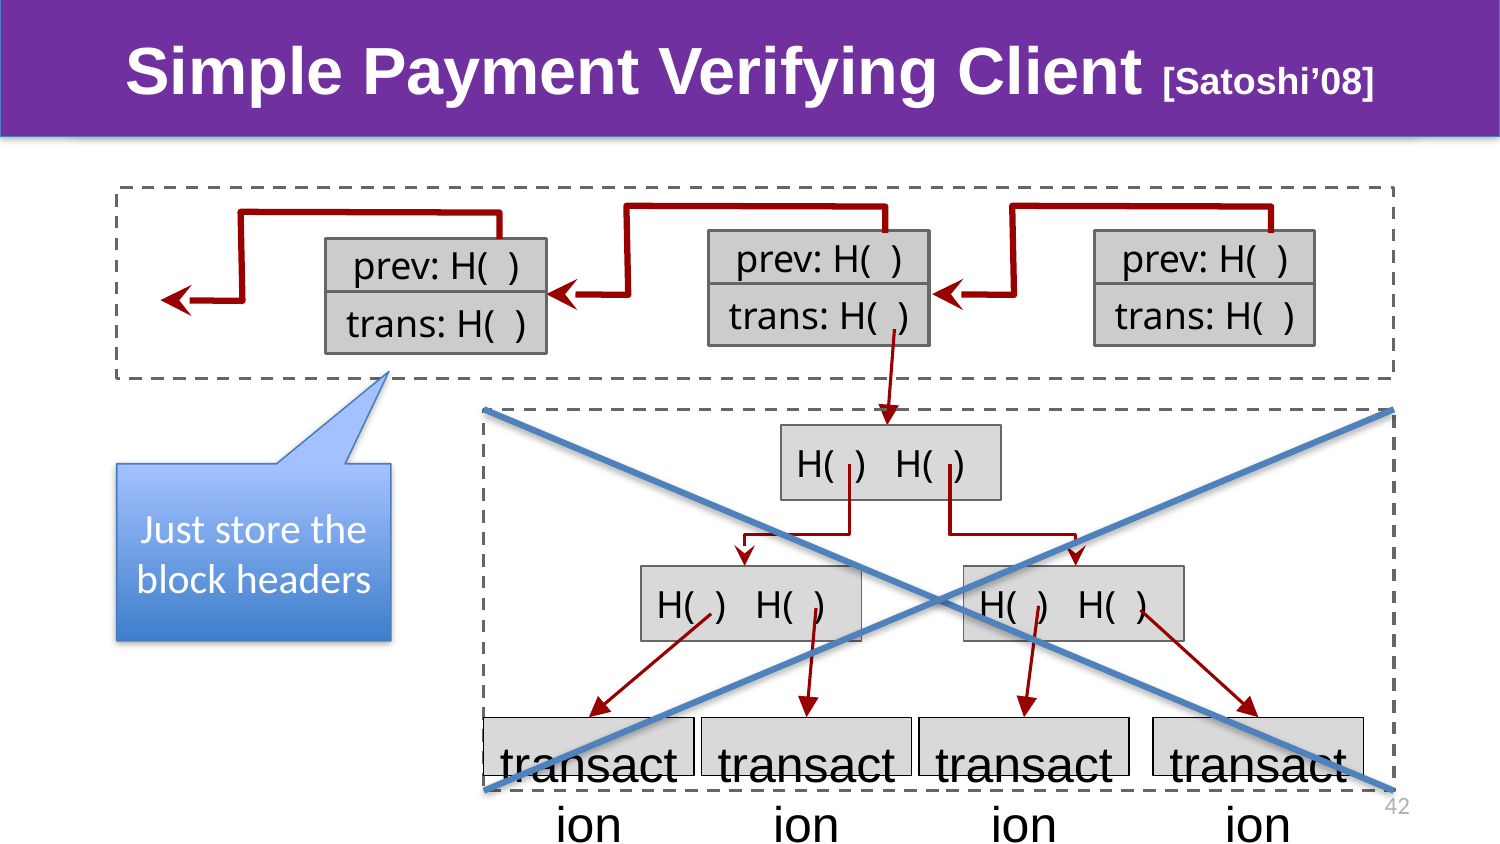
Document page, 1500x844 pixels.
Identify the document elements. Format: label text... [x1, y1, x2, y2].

slide_number 42 [1074, 782, 1425, 827]
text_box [483, 328, 1395, 407]
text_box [1094, 230, 1316, 327]
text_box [708, 230, 930, 327]
text_box Just store the block headers [115, 370, 392, 642]
title Simple Payment Verifying Client [Satoshi’08] [75, 20, 1425, 123]
text_box [116, 187, 1394, 379]
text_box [325, 238, 547, 354]
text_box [483, 408, 1395, 791]
